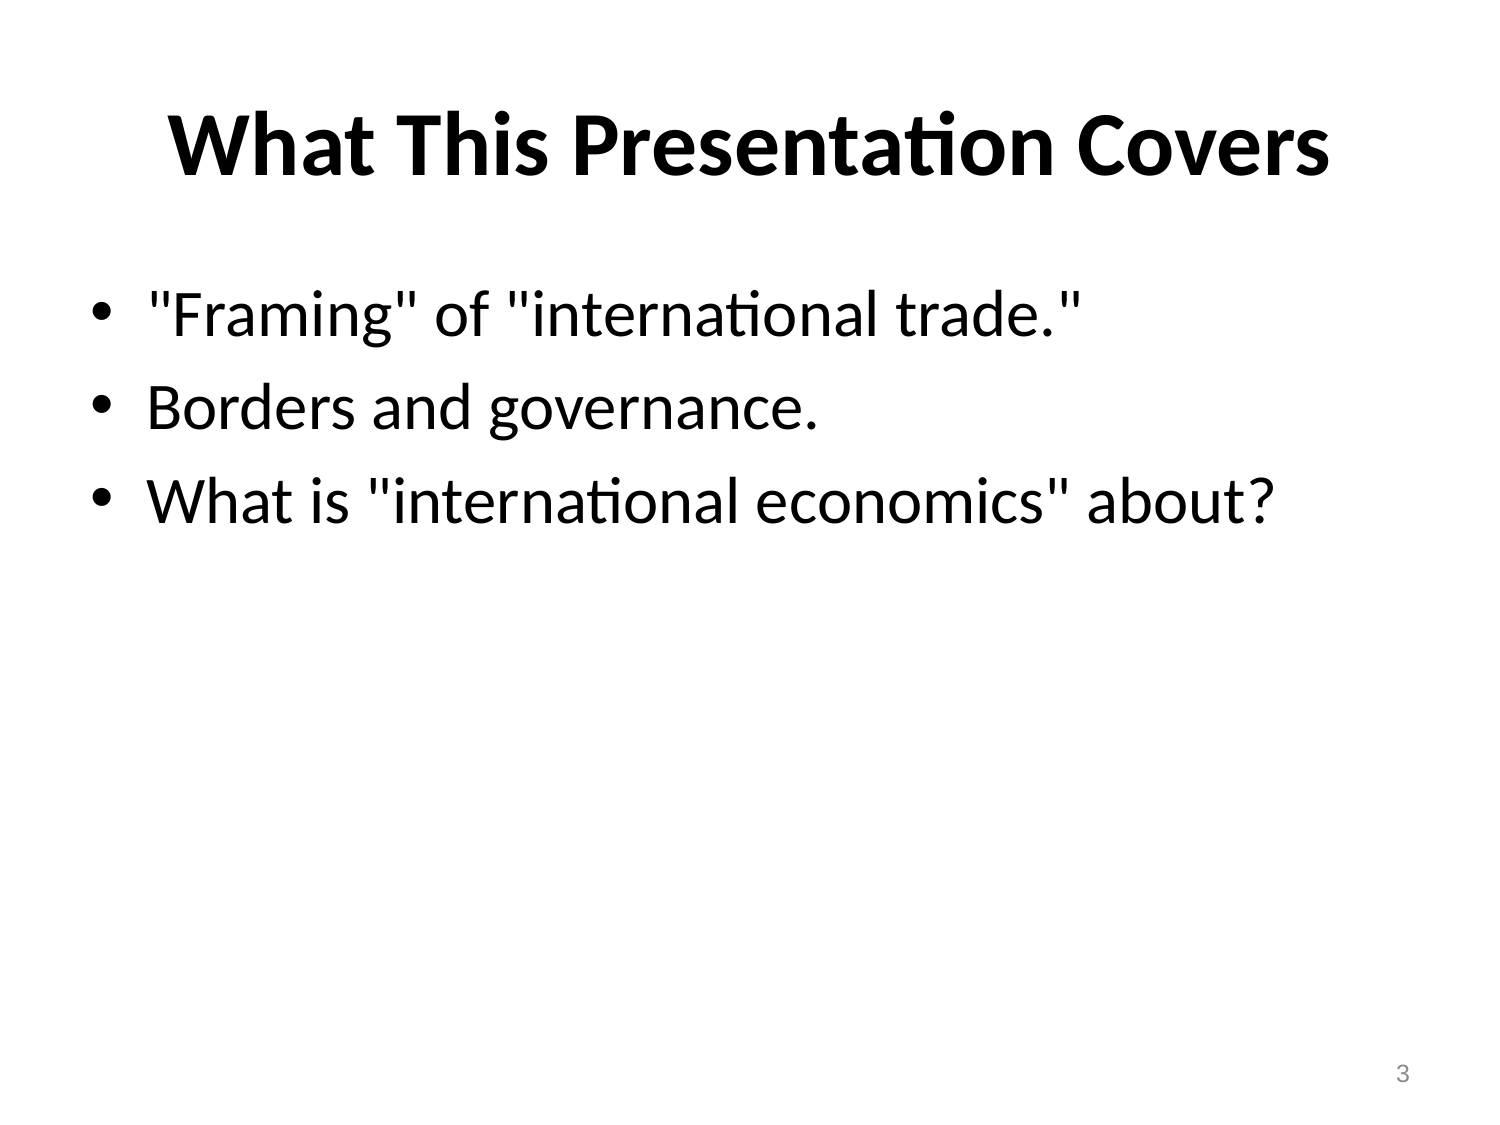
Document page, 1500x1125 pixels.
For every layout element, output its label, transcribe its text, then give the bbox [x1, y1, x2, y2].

slide_number 3 [1074, 1042, 1425, 1103]
list "Framing" of "international trade." Borders and governance. What is "international economics" about? [75, 262, 1425, 1005]
title What This Presentation Covers [75, 45, 1425, 233]
